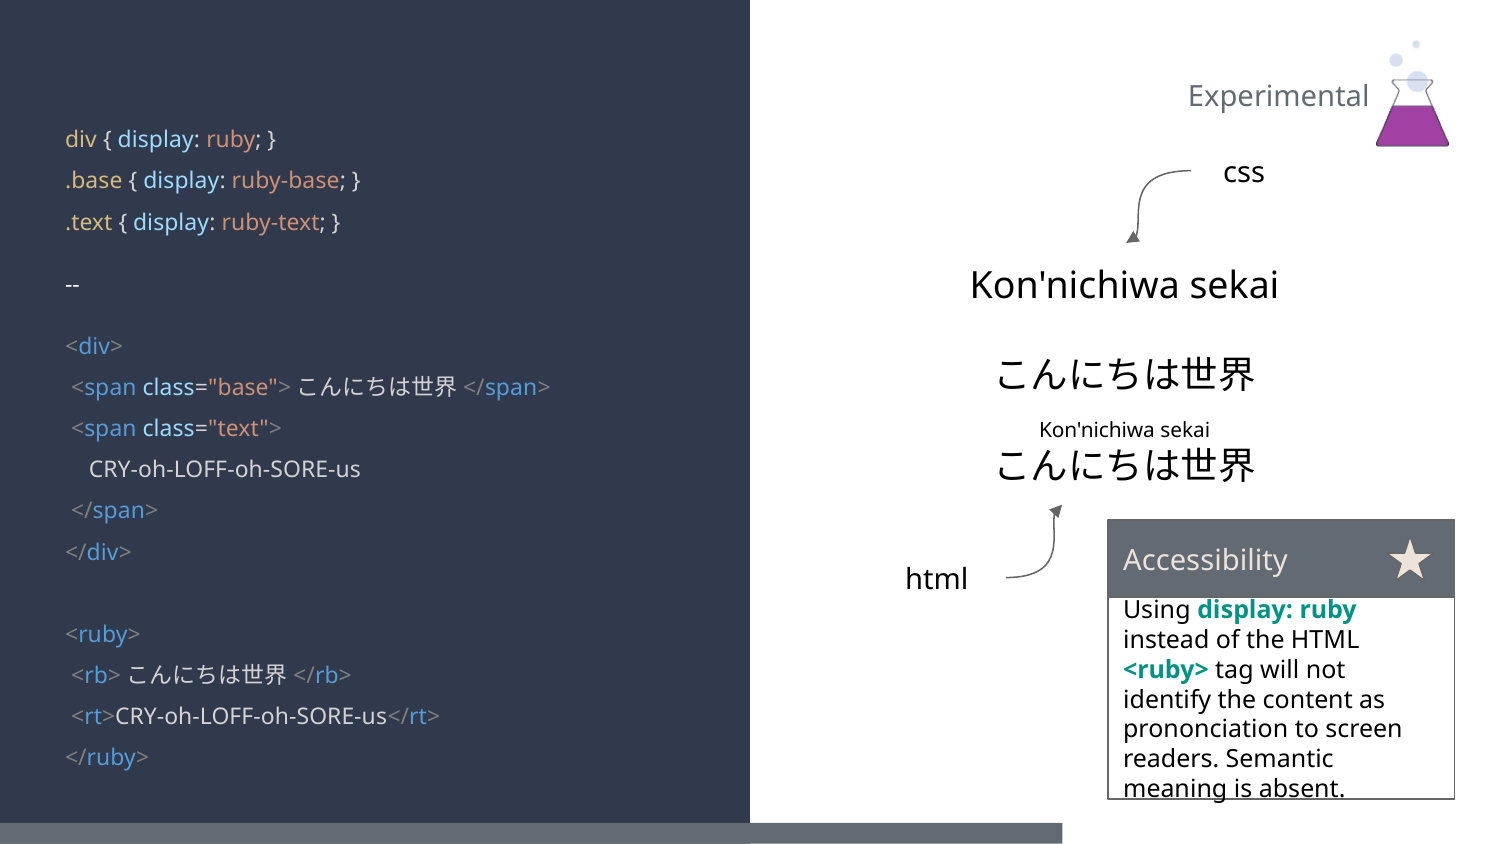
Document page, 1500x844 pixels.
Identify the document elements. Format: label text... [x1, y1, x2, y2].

list Kon'nichiwa sekai こんにちは世界 Kon'nichiwa sekai こんにちは世界 [800, 142, 1449, 606]
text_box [1125, 141, 1297, 244]
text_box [1107, 519, 1455, 800]
text_box [0, 822, 1063, 844]
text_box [1149, 40, 1449, 147]
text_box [867, 504, 1063, 607]
list div { display: ruby; } .base { display: ruby-base; } .text { display: ruby-text; } -- <div> <span class="base">こんにちは世界</span> <span class="text"> CRY-oh-LOFF-oh-SORE-us </span> </div> <ruby> <rb>こんにちは世界</rb> <rt>CRY-oh-LOFF-oh-SORE-us</rt> </ruby> [50, 82, 658, 800]
